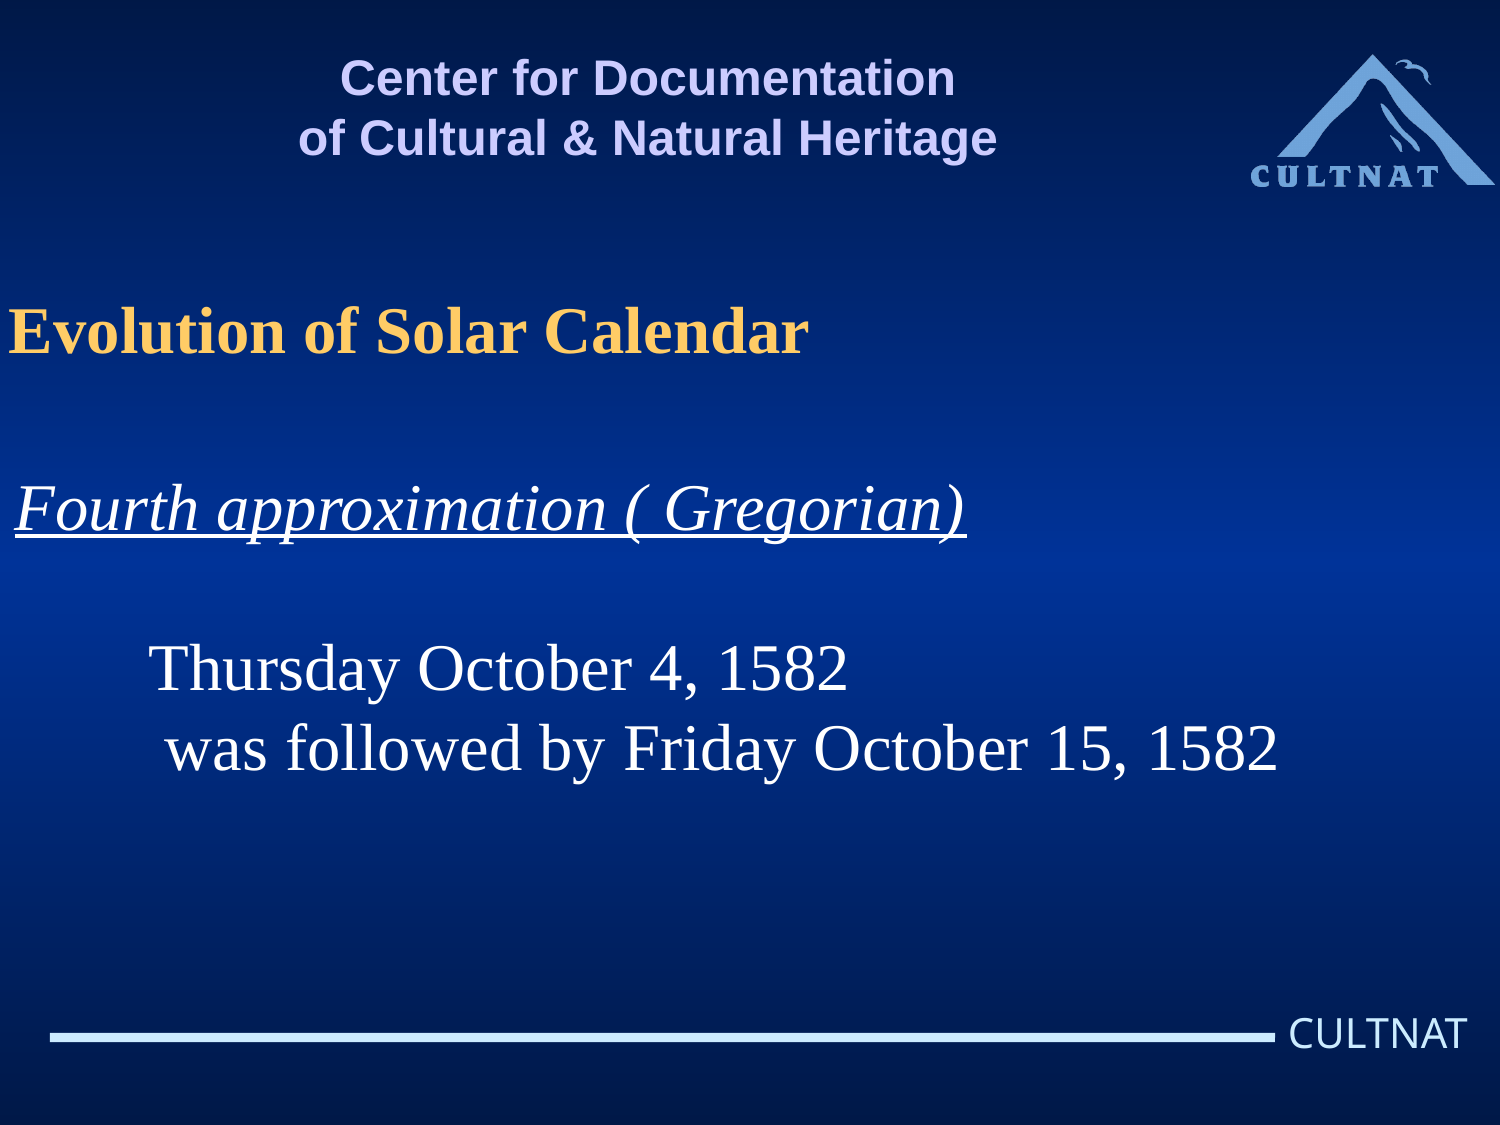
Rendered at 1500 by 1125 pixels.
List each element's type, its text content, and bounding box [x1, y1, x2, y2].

text_box CULTNAT [1273, 999, 1483, 1065]
text_box Center for Documentation of Cultural & Natural Heritage [5, 37, 1306, 173]
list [1250, 54, 1495, 188]
text_box Fourth approximation ( Gregorian) Thursday October 4, 1582 was followed by Friday October 15, 1582 [0, 396, 1436, 871]
text_box Evolution of Solar Calendar [0, 279, 826, 374]
